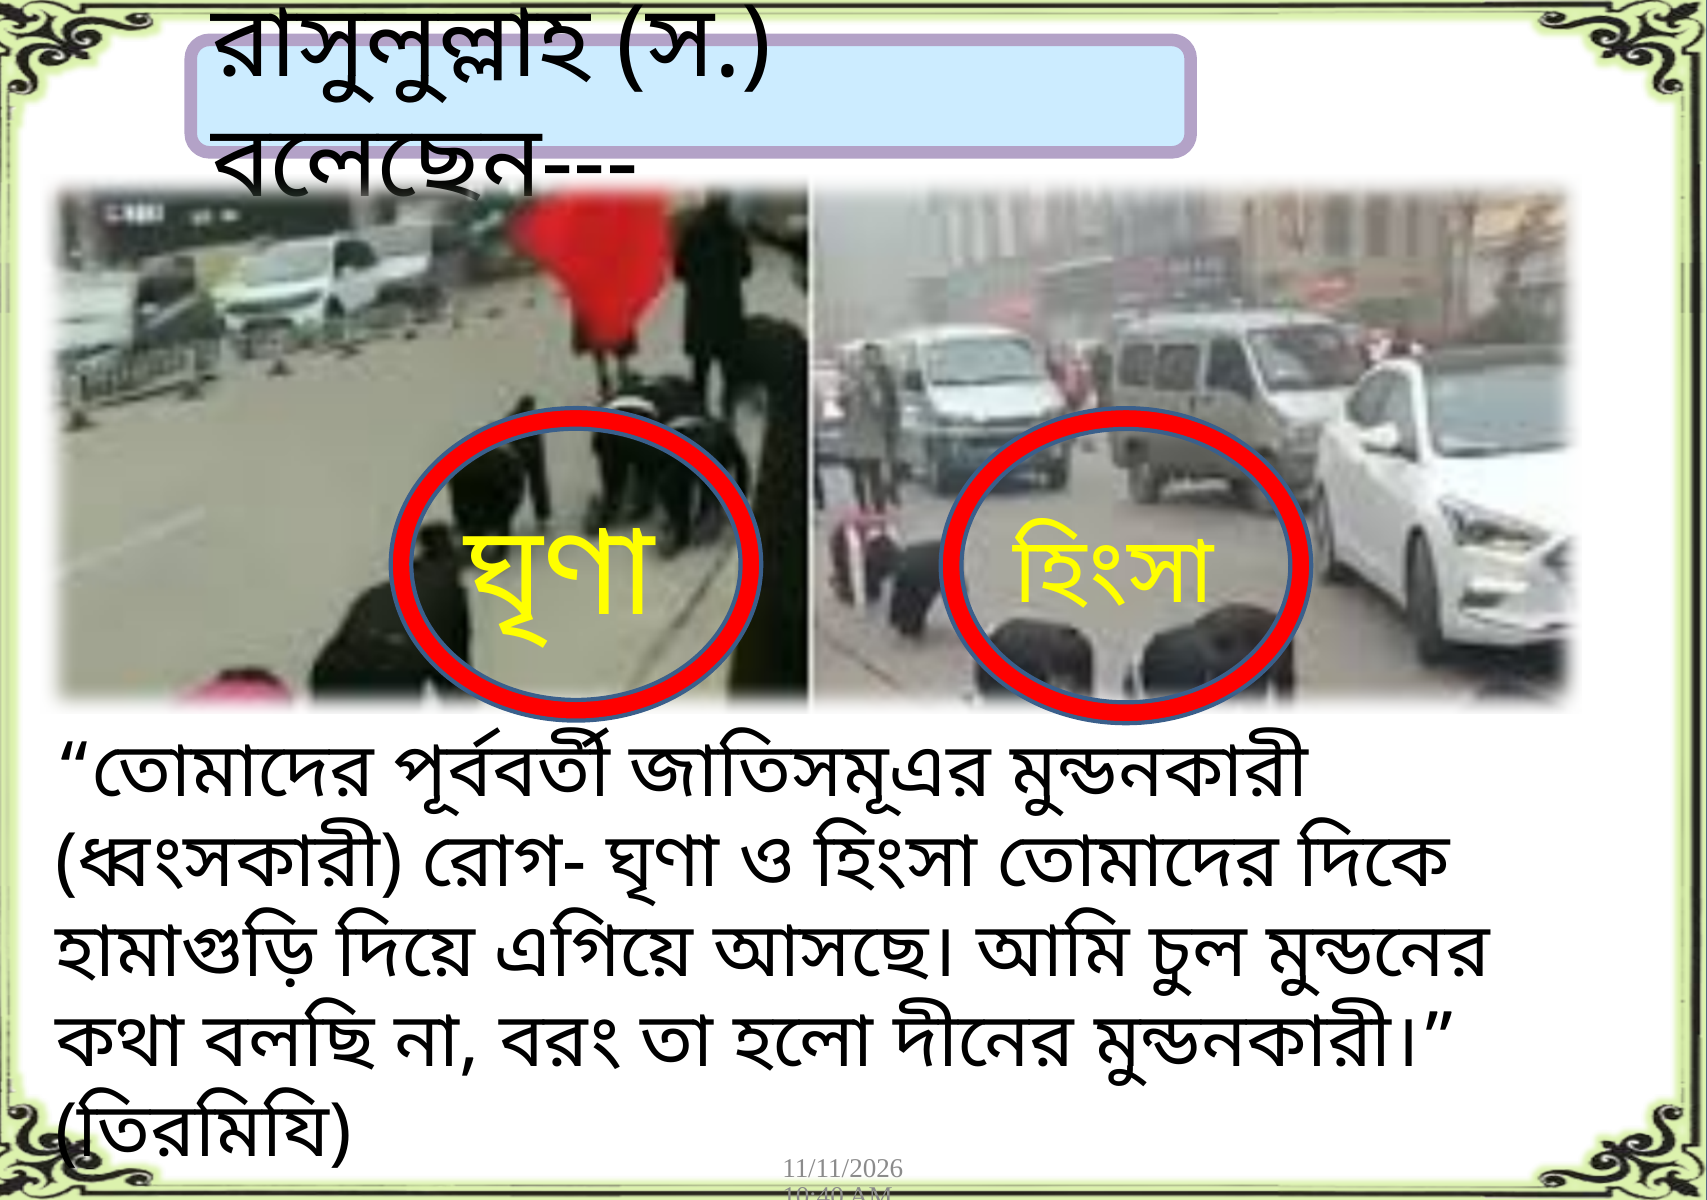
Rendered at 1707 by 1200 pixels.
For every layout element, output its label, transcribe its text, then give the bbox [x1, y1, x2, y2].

picture [0, 0, 1706, 1200]
text_box রাসুলুল্লাহ (স.) বলেছেন--- [188, 37, 1193, 155]
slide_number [765, 1179, 929, 1199]
text_box হিংসা [1088, 722, 1164, 726]
text_box “তোমাদের পূর্ববর্তী জাতিসমূএর মুন্ডনকারী (ধ্বংসকারী) রোগ- ঘৃণা ও হিংসা তোমাদের দিকে হামাগুড়ি দিয়ে এগিয়ে আসছে। আমি চুল মুন্ডনের কথা বলছি না, বরং তা হলো দীনের মুন্ডনকারী।” (তিরমিযি) [40, 713, 1629, 1179]
